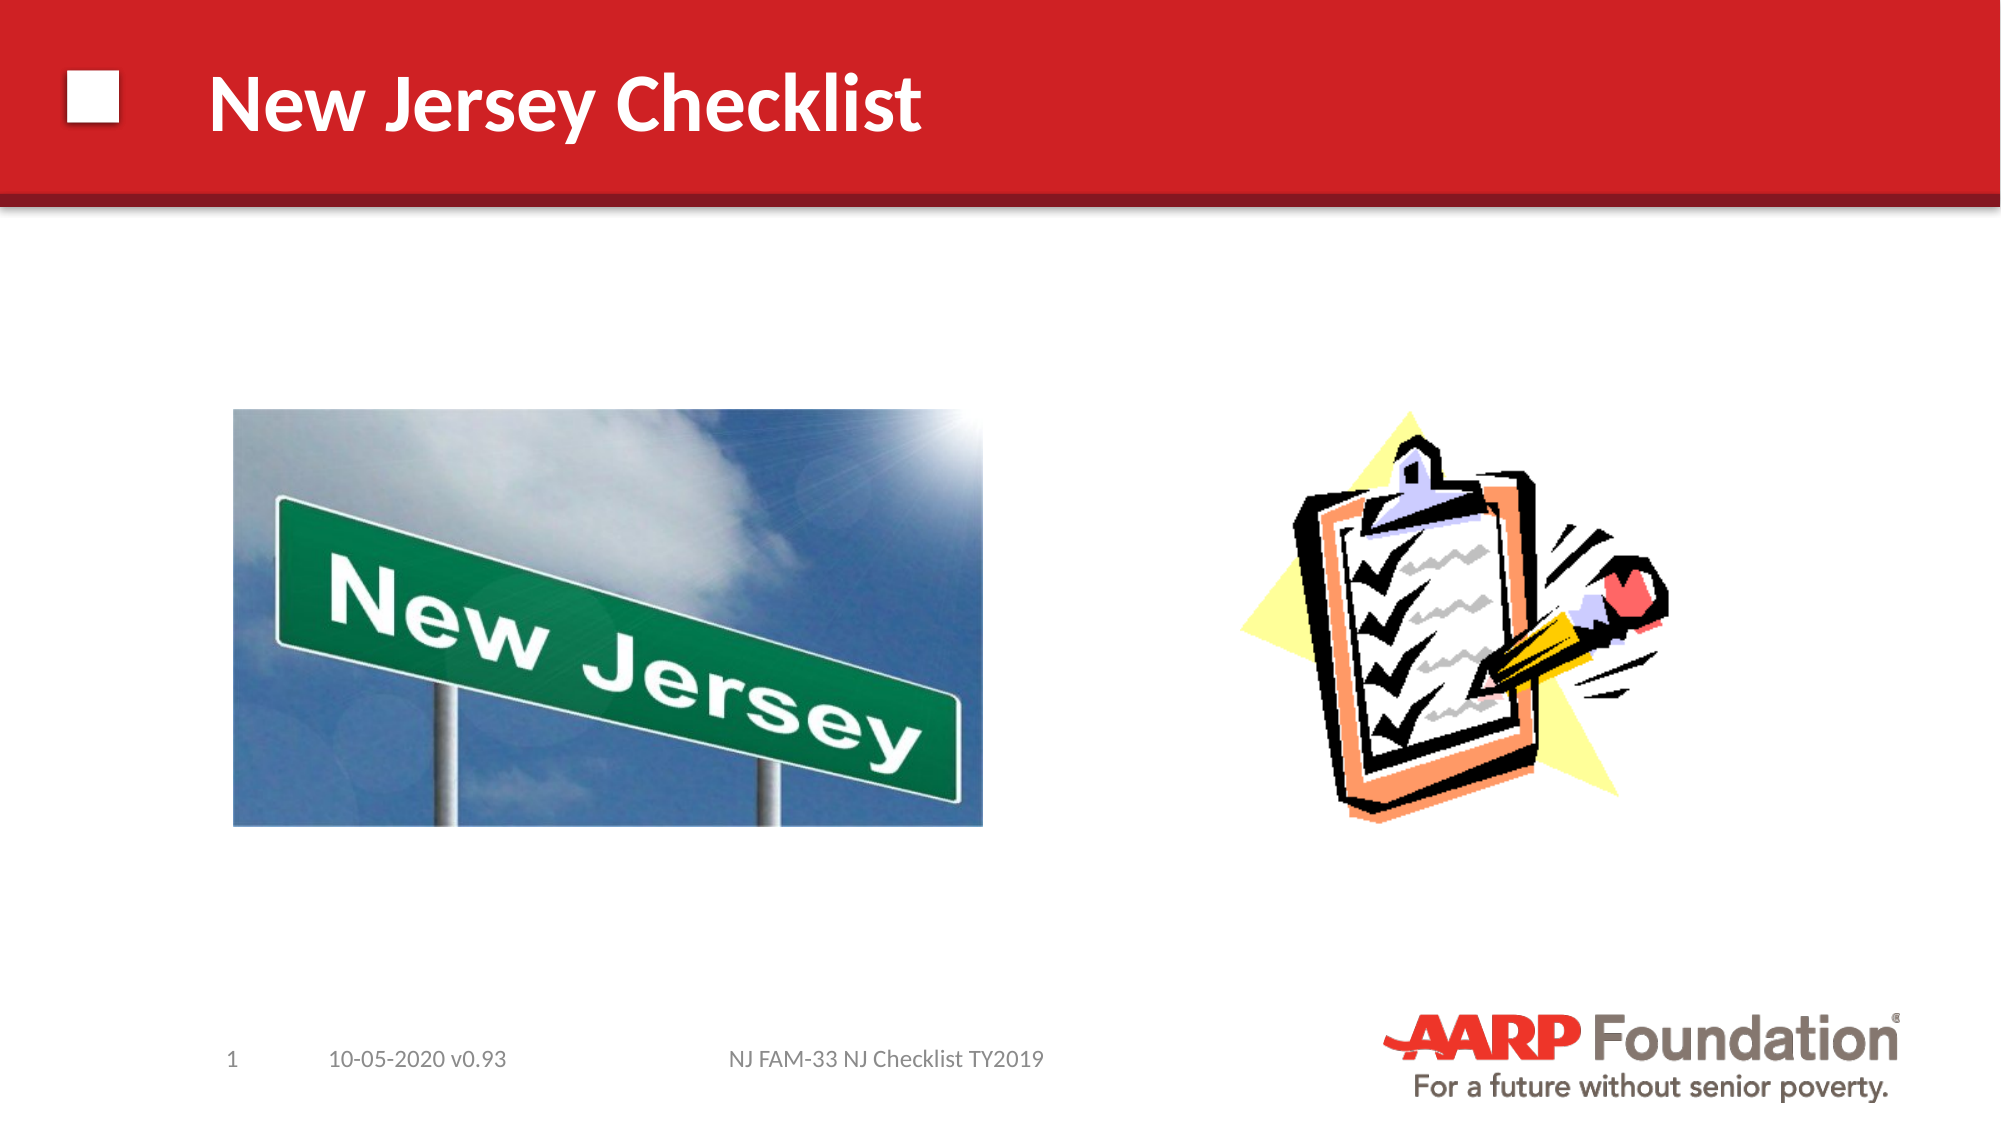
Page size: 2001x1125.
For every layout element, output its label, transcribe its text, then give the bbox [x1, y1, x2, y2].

slide_number 1 [99, 1027, 254, 1088]
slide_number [313, 1027, 532, 1088]
picture [233, 408, 984, 827]
picture [1240, 407, 1672, 827]
title New Jersey Checklist [174, 4, 1775, 193]
footer NJ FAM-33 NJ Checklist TY2019 [570, 1027, 1204, 1088]
